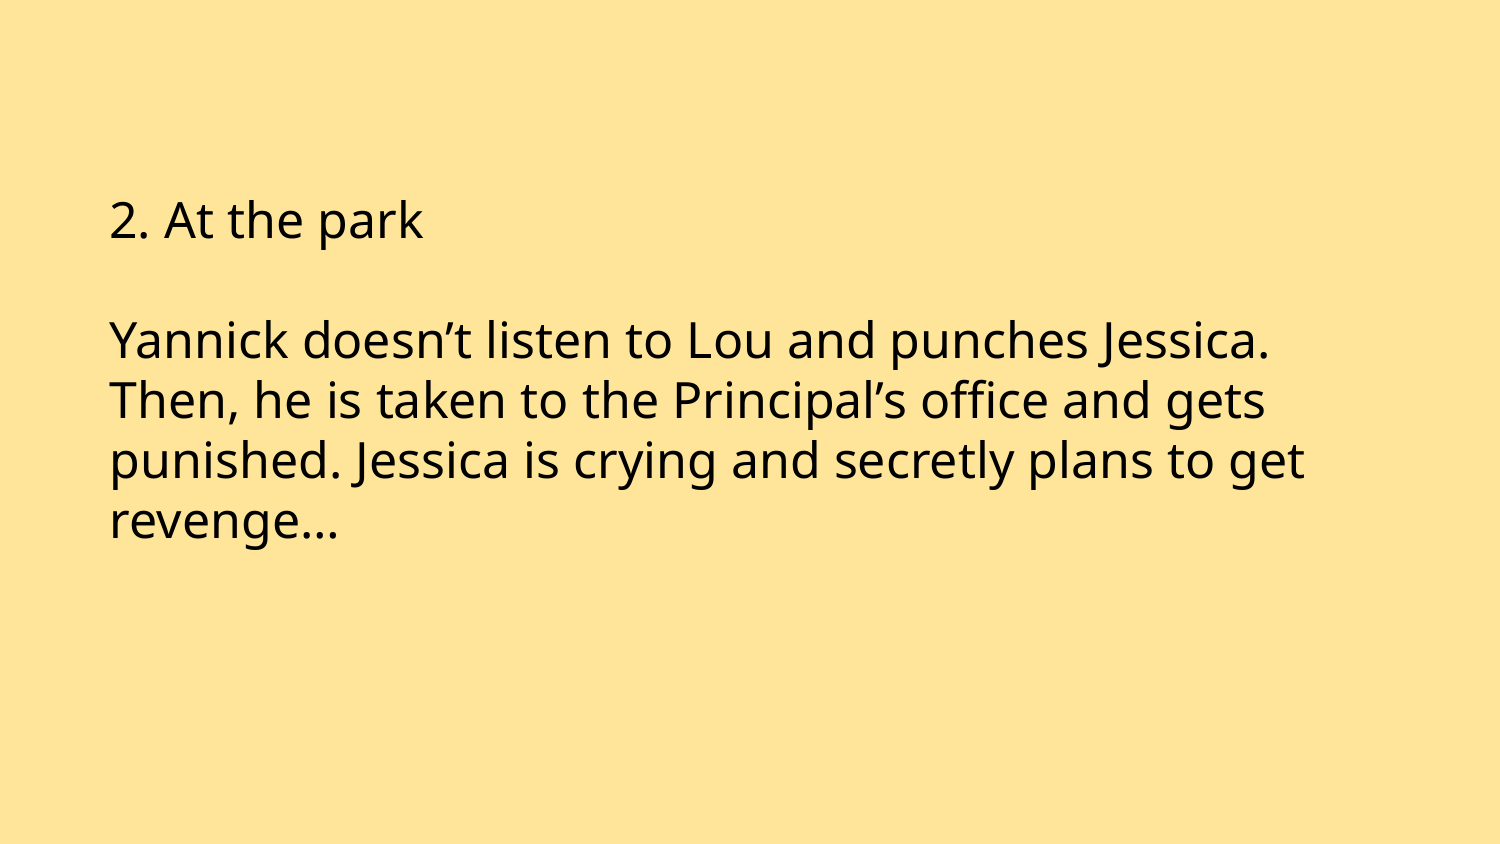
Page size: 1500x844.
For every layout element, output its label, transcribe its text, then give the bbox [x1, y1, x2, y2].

text_box 2. At the park Yannick doesn’t listen to Lou and punches Jessica. Then, he is taken to the Principal’s office and gets punished. Jessica is crying and secretly plans to get revenge… [94, 181, 1325, 616]
